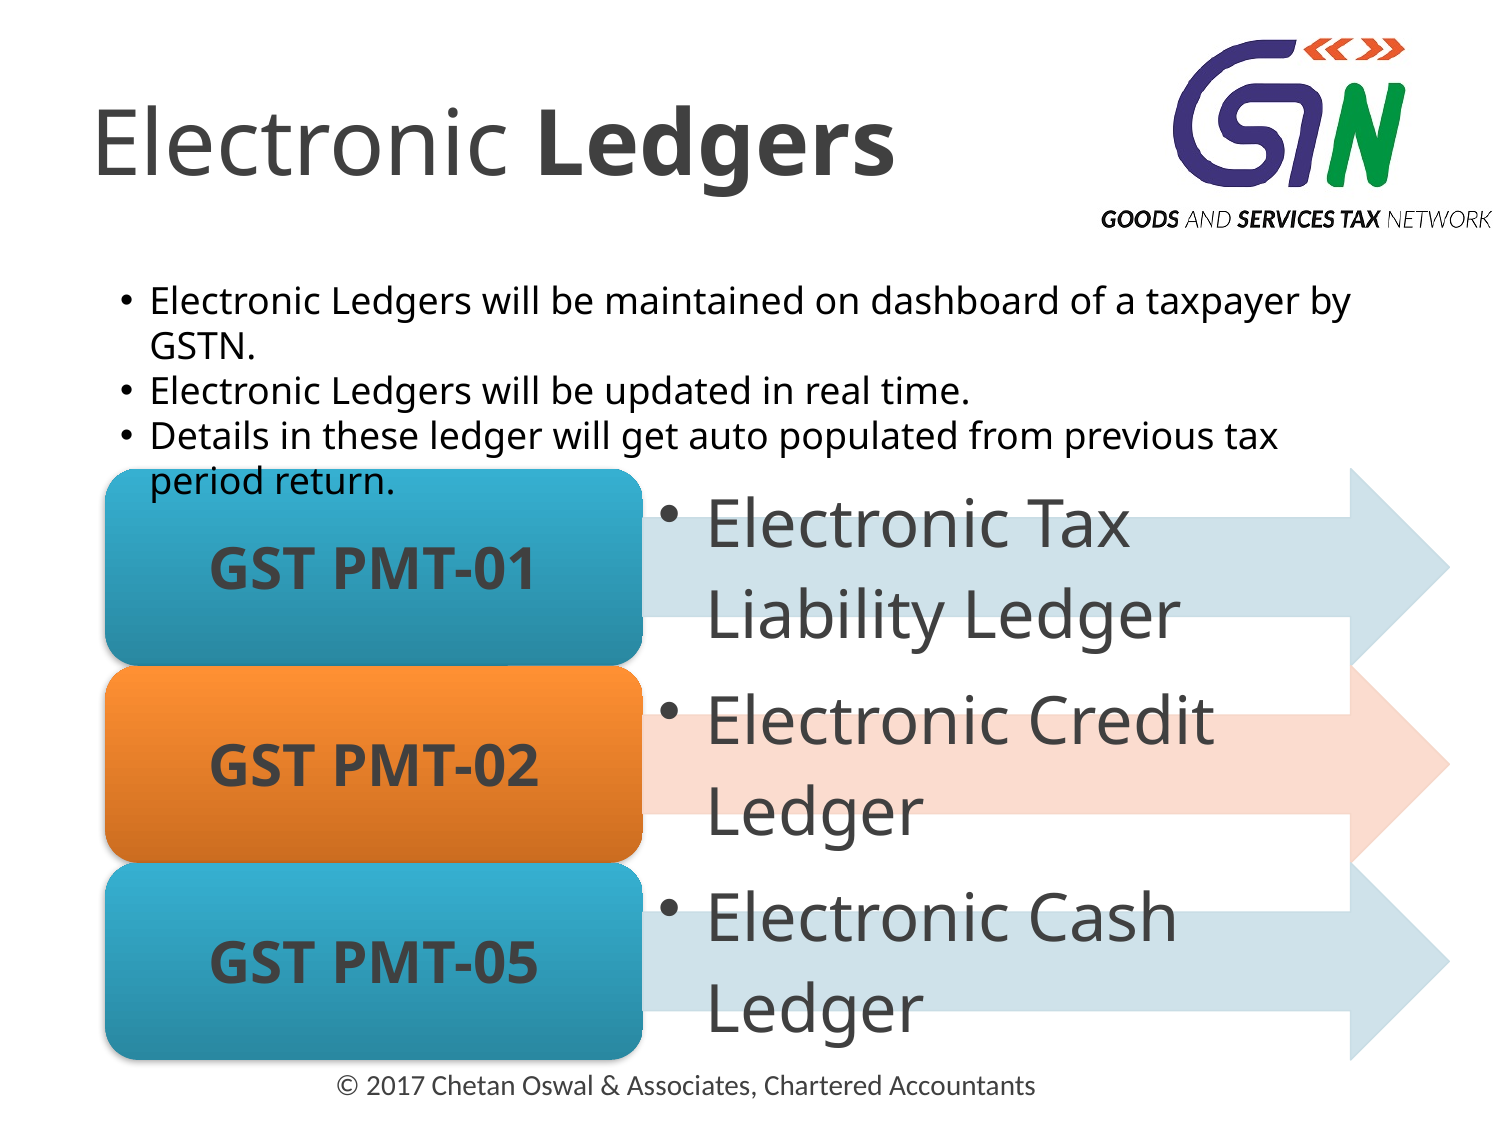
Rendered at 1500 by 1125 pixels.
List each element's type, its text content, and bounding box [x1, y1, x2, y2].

picture [1089, 23, 1500, 252]
title Electronic Ledgers [75, 45, 1084, 233]
text_box © 2017 Chetan Oswal & Associates, Chartered Accountants [320, 1069, 1052, 1109]
text_box Electronic Ledgers will be maintained on dashboard of a taxpayer by GSTN. Electronic Ledgers will be updated in real time. Details in these ledger will get auto populated from previous tax period return. [105, 269, 1407, 468]
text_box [105, 468, 1450, 1061]
